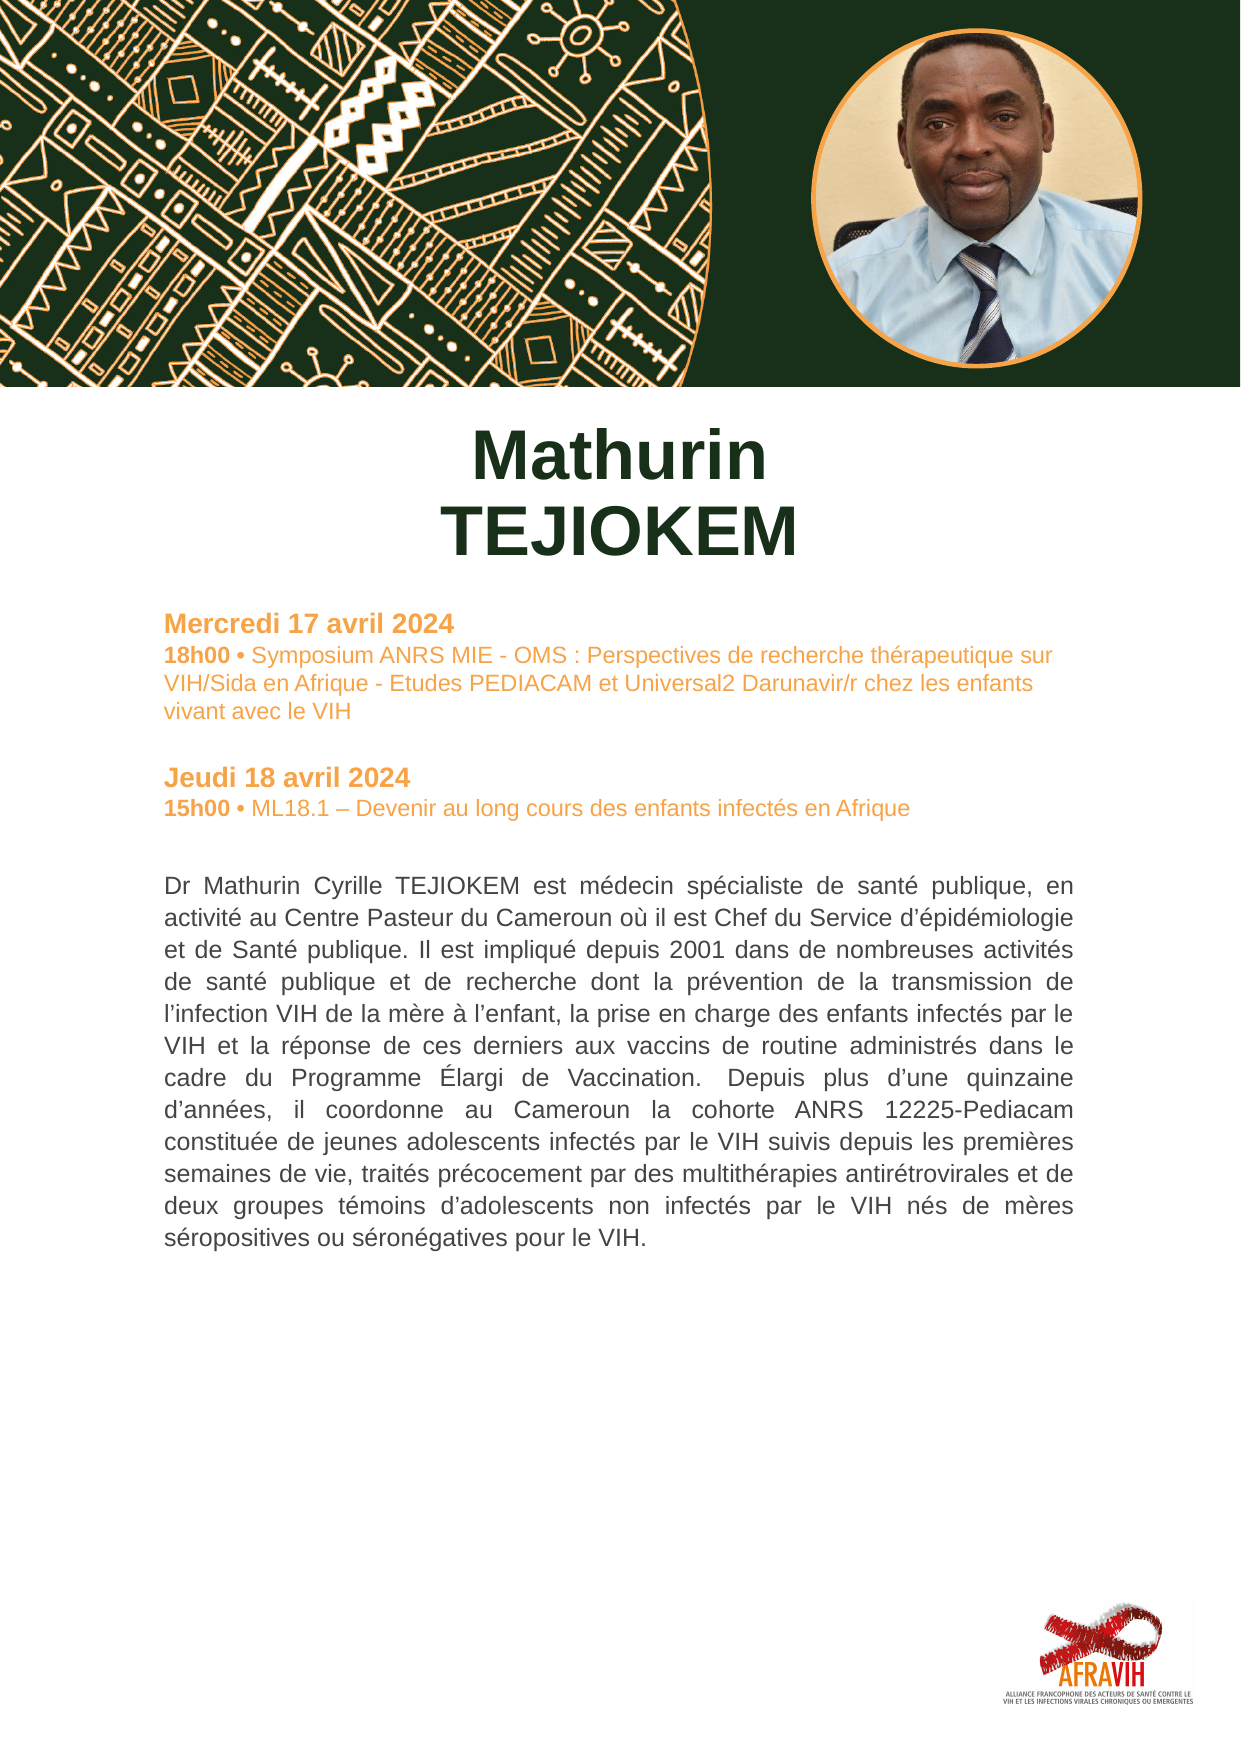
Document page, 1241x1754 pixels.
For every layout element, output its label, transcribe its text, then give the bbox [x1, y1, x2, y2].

text_box Mercredi 17 avril 2024 18h00 • Symposium ANRS MIE - OMS : Perspectives de recherche thérapeutique sur VIH/Sida en Afrique - Etudes PEDIACAM et Universal2 Darunavir/r chez les enfants vivant avec le VIH [149, 598, 1091, 760]
picture [0, 0, 1241, 387]
subtitle Dr Mathurin Cyrille TEJIOKEM est médecin spécialiste de santé publique, en activité au Centre Pasteur du Cameroun où il est Chef du Service d’épidémiologie et de Santé publique. Il est impliqué depuis 2001 dans de nombreuses activités de santé publique et de recherche dont la prévention de la transmission de l’infection VIH de la mère à l’enfant, la prise en charge des enfants infectés par le VIH et la réponse de ces derniers aux vaccins de routine administrés dans le cadre du Programme Élargi de Vaccination. Depuis plus d’une quinzaine d’années, il coordonne au Cameroun la cohorte ANRS 12225-Pediacam constituée de jeunes adolescents infectés par le VIH suivis depuis les premières semaines de vie, traités précocement par des multithérapies antirétrovirales et de deux groupes témoins d’adolescents non infectés par le VIH nés de mères séropositives ou séronégatives pour le VIH. [149, 860, 1091, 1626]
picture [1001, 1599, 1196, 1711]
title Mathurin TEJIOKEM [291, 387, 949, 579]
text_box Jeudi 18 avril 2024 15h00 • ML18.1 – Devenir au long cours des enfants infectés en Afrique [149, 760, 1091, 829]
